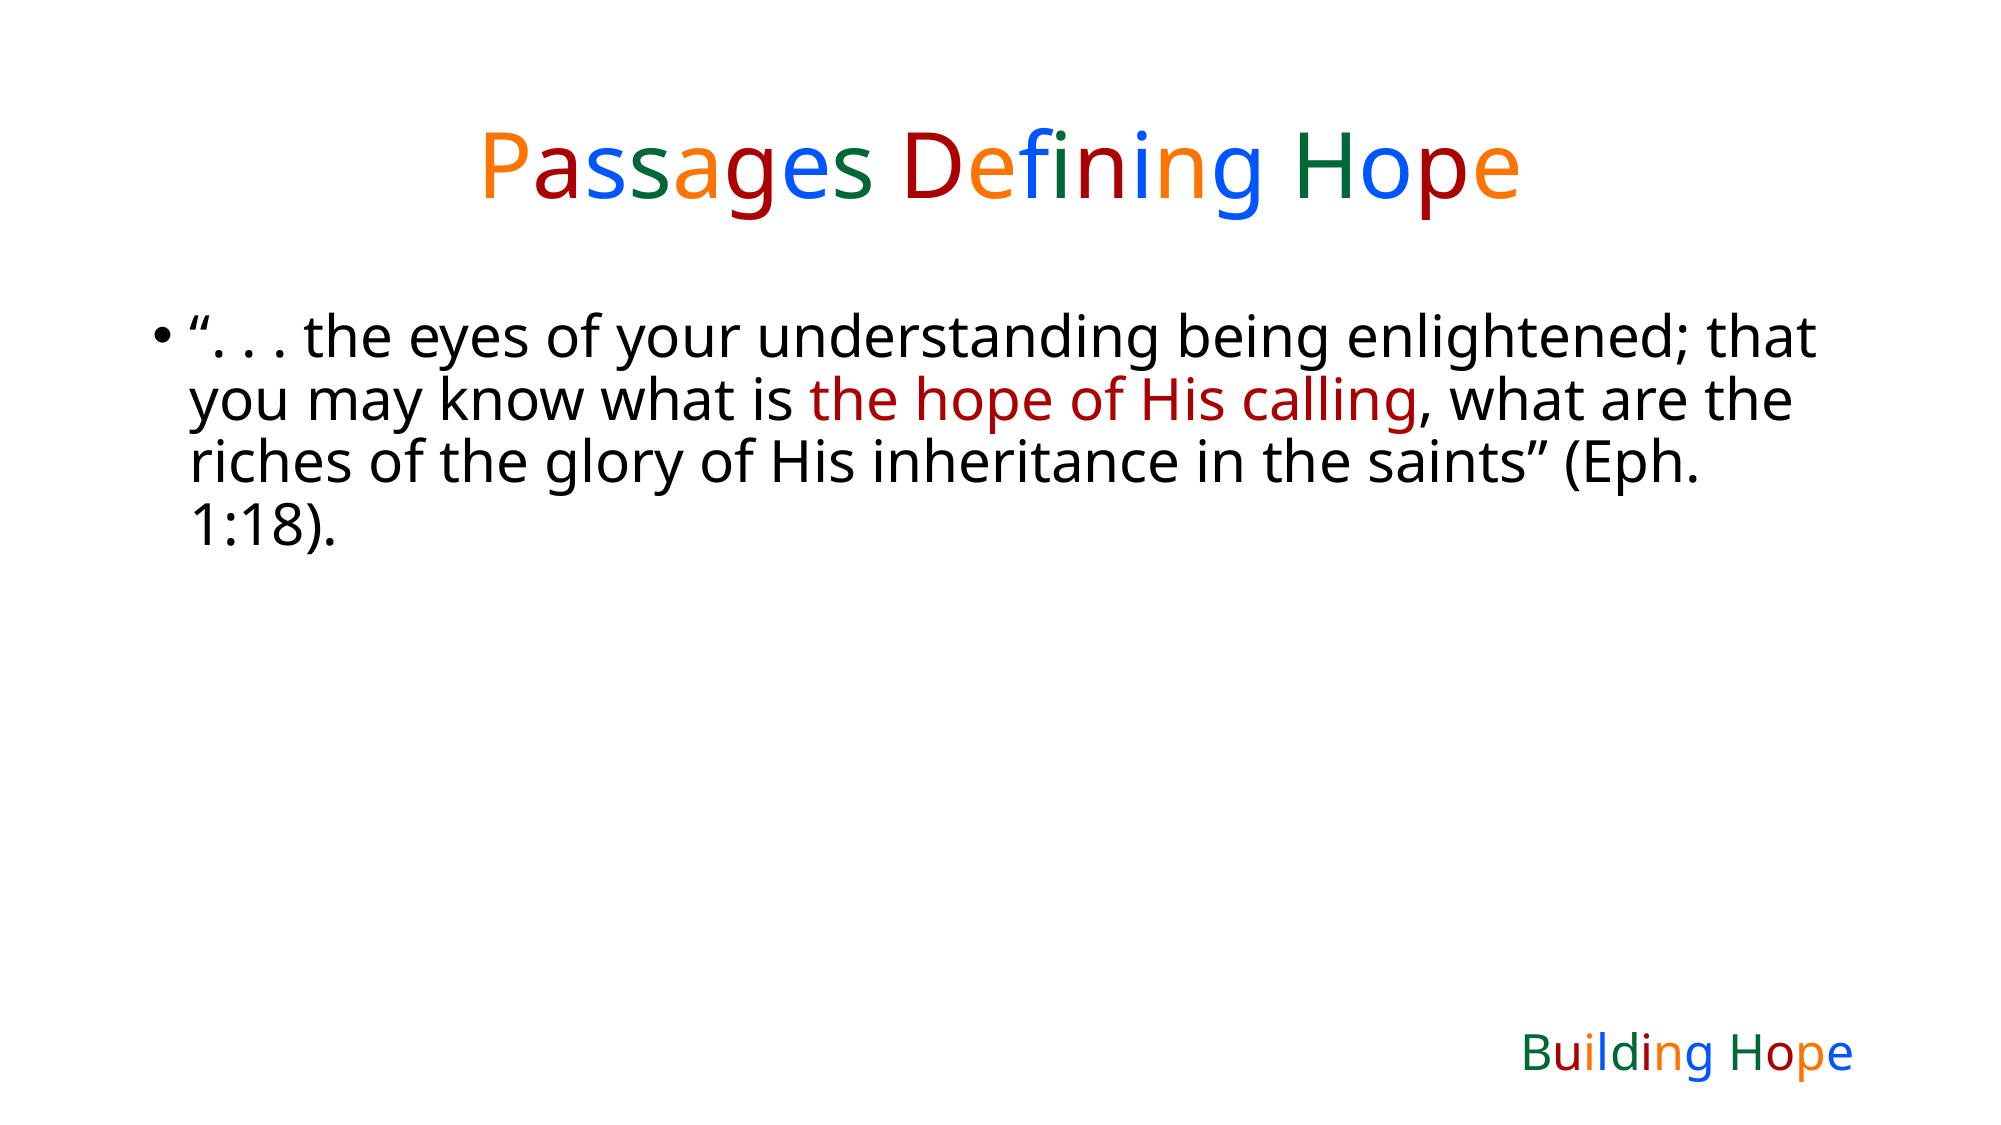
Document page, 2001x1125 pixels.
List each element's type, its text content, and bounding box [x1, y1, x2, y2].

list “. . . the eyes of your understanding being enlightened; that you may know what is the hope of His calling, what are the riches of the glory of His inheritance in the saints” (Eph. 1:18). [137, 299, 1863, 1014]
text_box Building Hope [1505, 1013, 1870, 1088]
title Passages Defining Hope [137, 59, 1863, 278]
